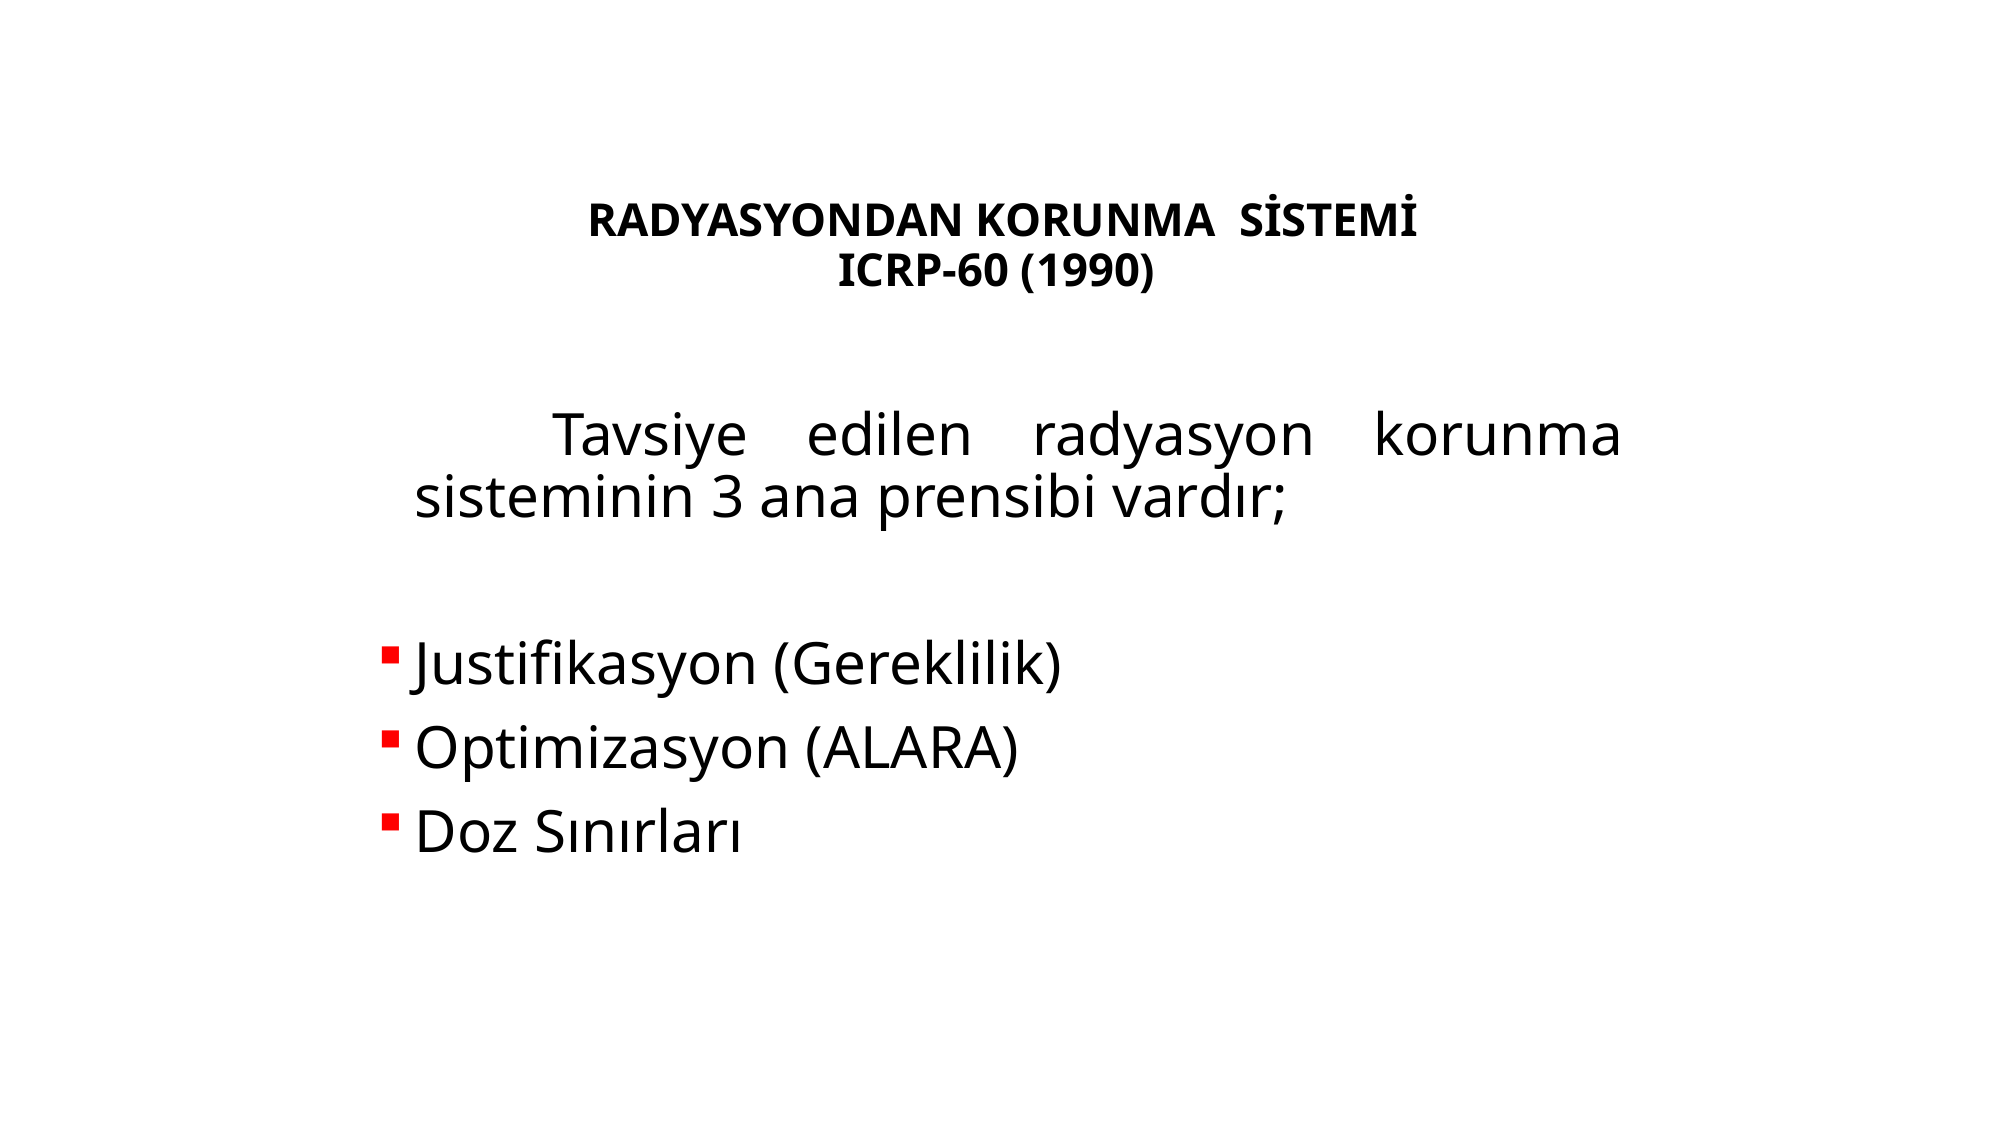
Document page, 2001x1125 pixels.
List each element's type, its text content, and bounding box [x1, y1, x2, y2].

title RADYASYONDAN KORUNMA SİSTEMİ ICRP-60 (1990) [338, 125, 1615, 371]
list Tavsiye edilen radyasyon korunma sisteminin 3 ana prensibi vardır; Justifikasyon (Gereklilik) Optimizasyon (ALARA) Doz Sınırları [362, 397, 1638, 882]
